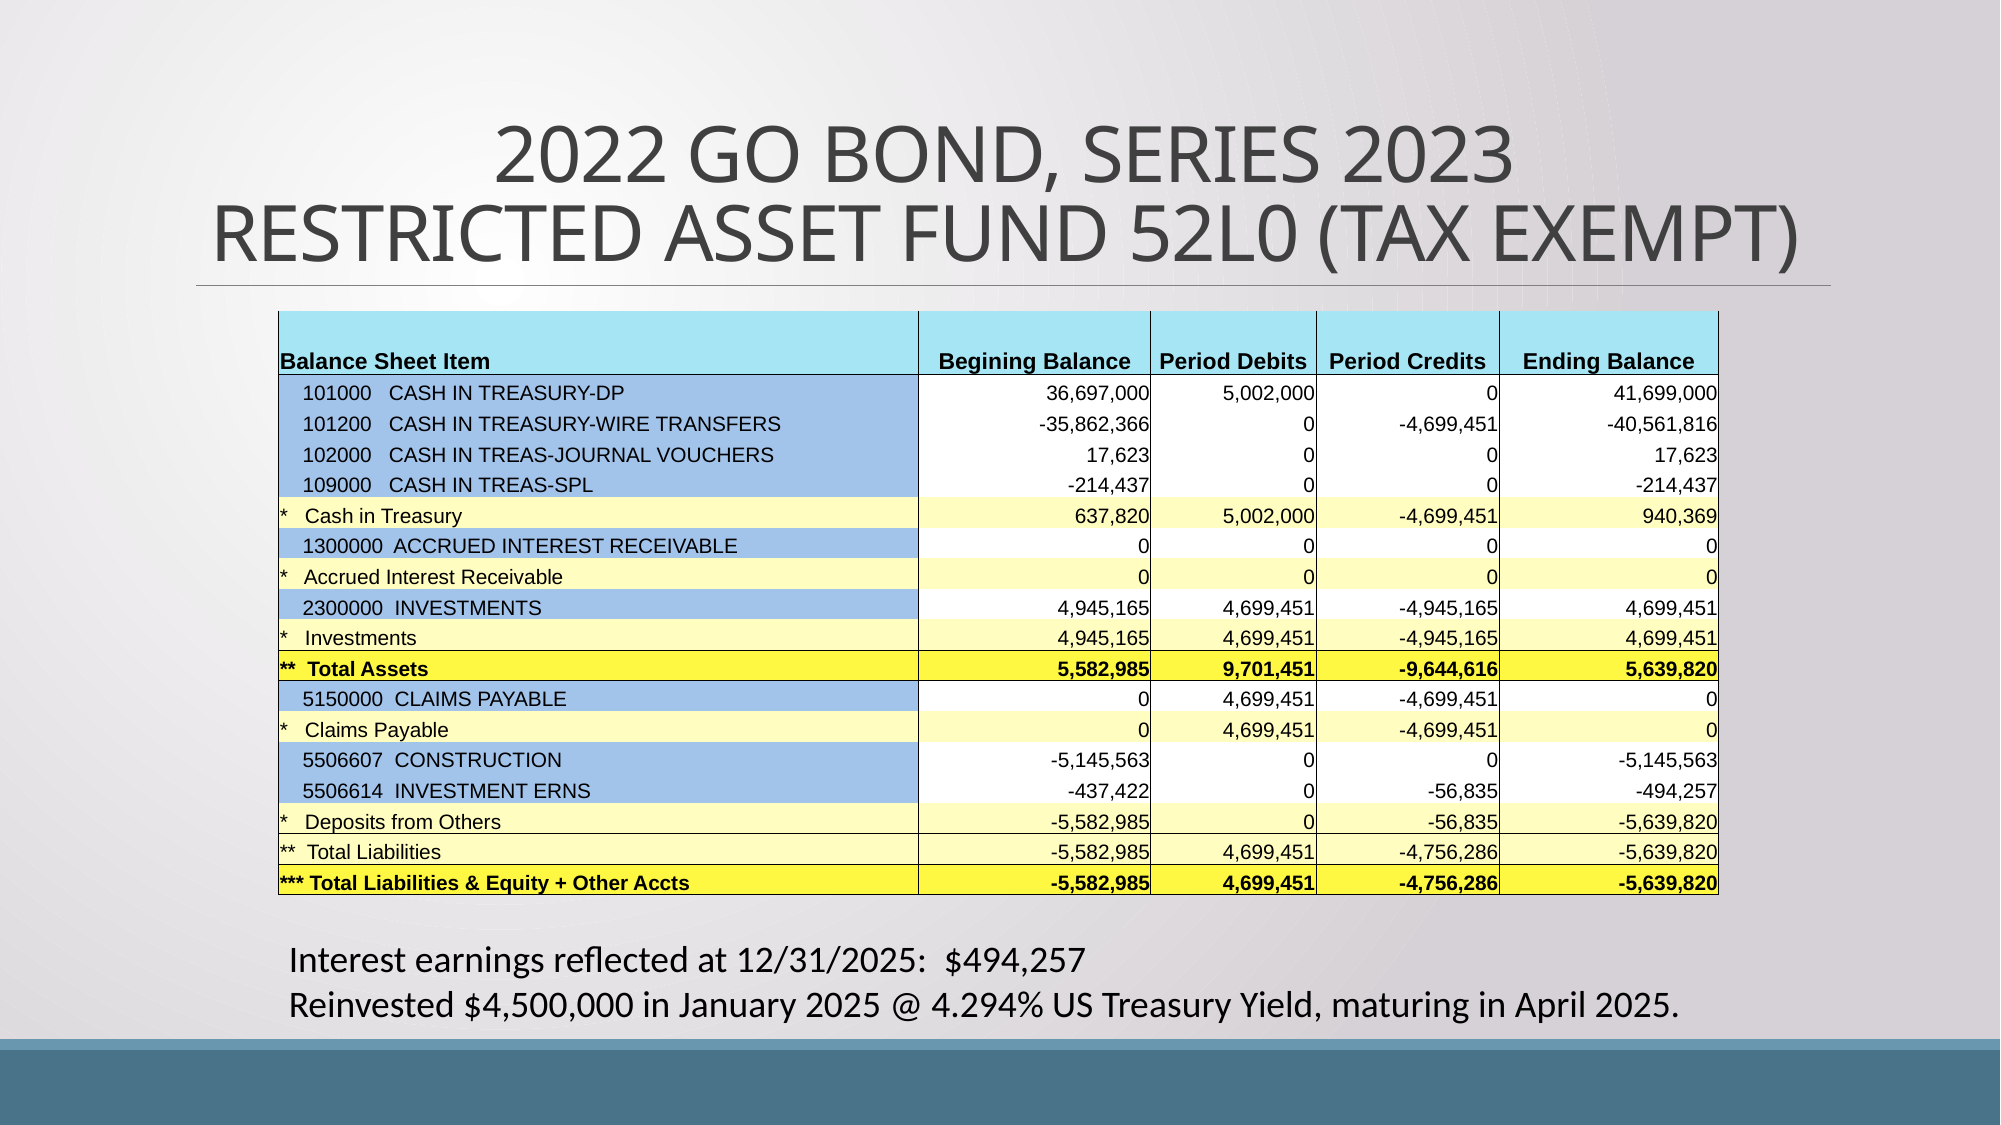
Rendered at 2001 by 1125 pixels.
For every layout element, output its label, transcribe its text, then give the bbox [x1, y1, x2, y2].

table_cell * Deposits from Others [279, 803, 918, 833]
title 2022 GO BOND, SERIES 2023 RESTRICTED ASSET FUND 52L0 (TAX EXEMPT) [180, 47, 1830, 285]
table_cell -5,145,563 [919, 742, 1150, 772]
table_cell -437,422 [919, 772, 1150, 803]
table_cell 4,945,165 [919, 589, 1150, 619]
table_cell 4,699,451 [1500, 619, 1718, 650]
table_cell 0 [1500, 711, 1718, 742]
table_cell -4,699,451 [1317, 497, 1499, 528]
table_cell 0 [1151, 466, 1316, 497]
table_cell 0 [1151, 528, 1316, 558]
table_cell 4,699,451 [1151, 589, 1316, 619]
table_cell 0 [919, 528, 1150, 558]
table_cell 0 [1317, 466, 1499, 497]
table_cell -5,639,820 [1500, 803, 1718, 833]
table_cell -214,437 [919, 466, 1150, 497]
table_cell 109000 CASH IN TREAS-SPL [279, 466, 918, 497]
table_cell -4,756,286 [1317, 865, 1499, 894]
table_cell 0 [919, 558, 1150, 589]
table_cell 0 [1317, 528, 1499, 558]
table_cell -4,699,451 [1317, 405, 1499, 436]
table_cell -56,835 [1317, 803, 1499, 833]
table_cell 0 [1151, 772, 1316, 803]
table_header Period Debits [1151, 311, 1316, 374]
table_cell 0 [1317, 742, 1499, 772]
table_cell ** Total Assets [279, 651, 918, 680]
table_cell 5506607 CONSTRUCTION [279, 742, 918, 772]
table_cell 637,820 [919, 497, 1150, 528]
table_cell 4,699,451 [1151, 619, 1316, 650]
table_cell 4,699,451 [1151, 711, 1316, 742]
table_cell -214,437 [1500, 466, 1718, 497]
table_cell -4,699,451 [1317, 681, 1499, 711]
table_cell 0 [1317, 558, 1499, 589]
table_cell * Claims Payable [279, 711, 918, 742]
table_cell *** Total Liabilities & Equity + Other Accts [279, 865, 918, 894]
table_header Period Credits [1317, 311, 1499, 374]
text_box Interest earnings reflected at 12/31/2025: $494,257 Reinvested $4,500,000 in January 2025 @ 4.294% US Treasury Yield, maturing in April 2025. [273, 927, 1719, 1033]
table_cell 17,623 [919, 436, 1150, 466]
table_cell 4,699,451 [1151, 865, 1316, 894]
table_cell 4,699,451 [1151, 834, 1316, 864]
table_cell -5,582,985 [919, 865, 1150, 894]
table_header Ending Balance [1500, 311, 1718, 374]
table_cell 0 [1500, 681, 1718, 711]
table_cell -5,639,820 [1500, 834, 1718, 864]
table_cell -35,862,366 [919, 405, 1150, 436]
table_cell 0 [919, 681, 1150, 711]
table_cell ** Total Liabilities [279, 834, 918, 864]
table_cell 0 [1317, 375, 1499, 405]
table_cell * Accrued Interest Receivable [279, 558, 918, 589]
table_cell 0 [919, 711, 1150, 742]
table_cell 0 [1151, 405, 1316, 436]
table_cell * Cash in Treasury [279, 497, 918, 528]
table_cell -4,699,451 [1317, 711, 1499, 742]
table_cell 940,369 [1500, 497, 1718, 528]
table_cell -5,582,985 [919, 803, 1150, 833]
table_cell 5,639,820 [1500, 651, 1718, 680]
table_cell * Investments [279, 619, 918, 650]
table_cell 0 [1151, 803, 1316, 833]
table_cell 5150000 CLAIMS PAYABLE [279, 681, 918, 711]
table_cell 101000 CASH IN TREASURY-DP [279, 375, 918, 405]
table_header Balance Sheet Item [279, 311, 918, 374]
table_cell -5,582,985 [919, 834, 1150, 864]
table_cell -9,644,616 [1317, 651, 1499, 680]
table_cell 1300000 ACCRUED INTEREST RECEIVABLE [279, 528, 918, 558]
table_cell 5,002,000 [1151, 375, 1316, 405]
table_cell -4,945,165 [1317, 589, 1499, 619]
table_cell 9,701,451 [1151, 651, 1316, 680]
table_cell 0 [1151, 558, 1316, 589]
table_cell 4,699,451 [1500, 589, 1718, 619]
table_cell 4,945,165 [919, 619, 1150, 650]
table_cell 0 [1500, 558, 1718, 589]
table_cell 0 [1151, 742, 1316, 772]
table_cell -4,756,286 [1317, 834, 1499, 864]
table_cell 17,623 [1500, 436, 1718, 466]
table_cell -4,945,165 [1317, 619, 1499, 650]
table_cell 2300000 INVESTMENTS [279, 589, 918, 619]
table_cell -494,257 [1500, 772, 1718, 803]
table_cell 5506614 INVESTMENT ERNS [279, 772, 918, 803]
table_cell -5,145,563 [1500, 742, 1718, 772]
table_cell 4,699,451 [1151, 681, 1316, 711]
table_cell -56,835 [1317, 772, 1499, 803]
table_cell -40,561,816 [1500, 405, 1718, 436]
table_cell -5,639,820 [1500, 865, 1718, 894]
table_header Begining Balance [919, 311, 1150, 374]
table_cell 0 [1317, 436, 1499, 466]
table_cell 5,002,000 [1151, 497, 1316, 528]
table_cell 36,697,000 [919, 375, 1150, 405]
table_cell 41,699,000 [1500, 375, 1718, 405]
table_cell 101200 CASH IN TREASURY-WIRE TRANSFERS [279, 405, 918, 436]
table_cell 102000 CASH IN TREAS-JOURNAL VOUCHERS [279, 436, 918, 466]
table_cell 0 [1500, 528, 1718, 558]
table_cell 5,582,985 [919, 651, 1150, 680]
table_cell 0 [1151, 436, 1316, 466]
